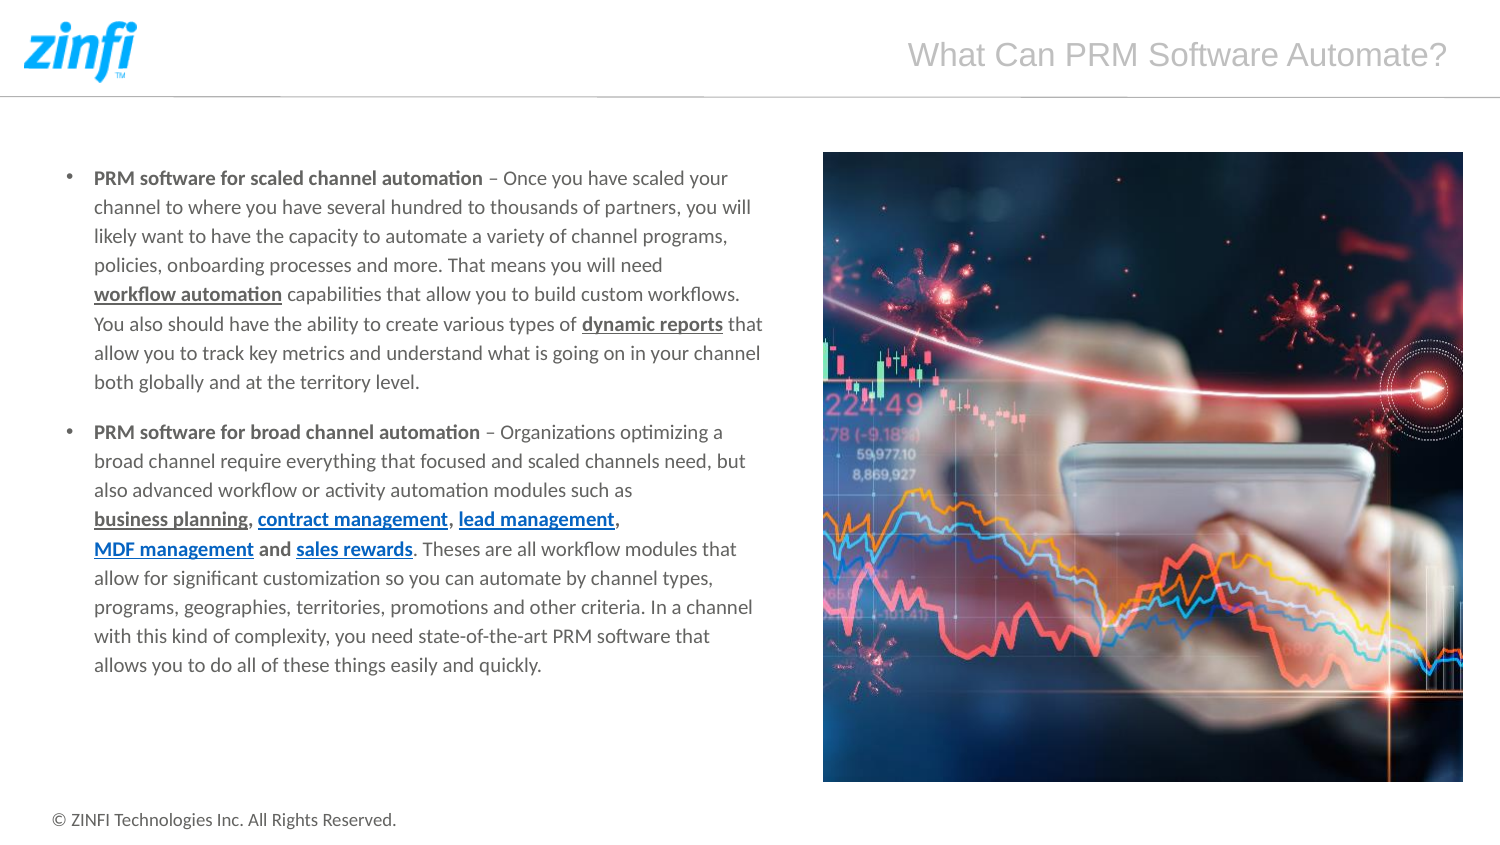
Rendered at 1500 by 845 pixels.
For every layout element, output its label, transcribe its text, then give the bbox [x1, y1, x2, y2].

picture [823, 152, 1463, 782]
picture [24, 21, 137, 83]
list PRM software for scaled channel automation – Once you have scaled your channel to where you have several hundred to thousands of partners, you will likely want to have the capacity to automate a variety of channel programs, policies, onboarding processes and more. That means you will need workflow automation capabilities that allow you to build custom workflows. You also should have the ability to create various types of dynamic reports that allow you to track key metrics and understand what is going on in your channel both globally and at the territory level. PRM software for broad channel automation – Organizations optimizing a broad channel require everything that focused and scaled channels need, but also advanced workflow or activity automation modules such as business planning, contract management, lead management, MDF management and sales rewards. Theses are all workflow modules that allow for significant customization so you can automate by channel types, programs, geographies, territories, promotions and other criteria. In a channel with this kind of complexity, you need state-of-the-art PRM software that allows you to do all of these things easily and quickly. [51, 152, 781, 785]
picture [122, 21, 137, 25]
list What Can PRM Software Automate? [189, 6, 1463, 78]
